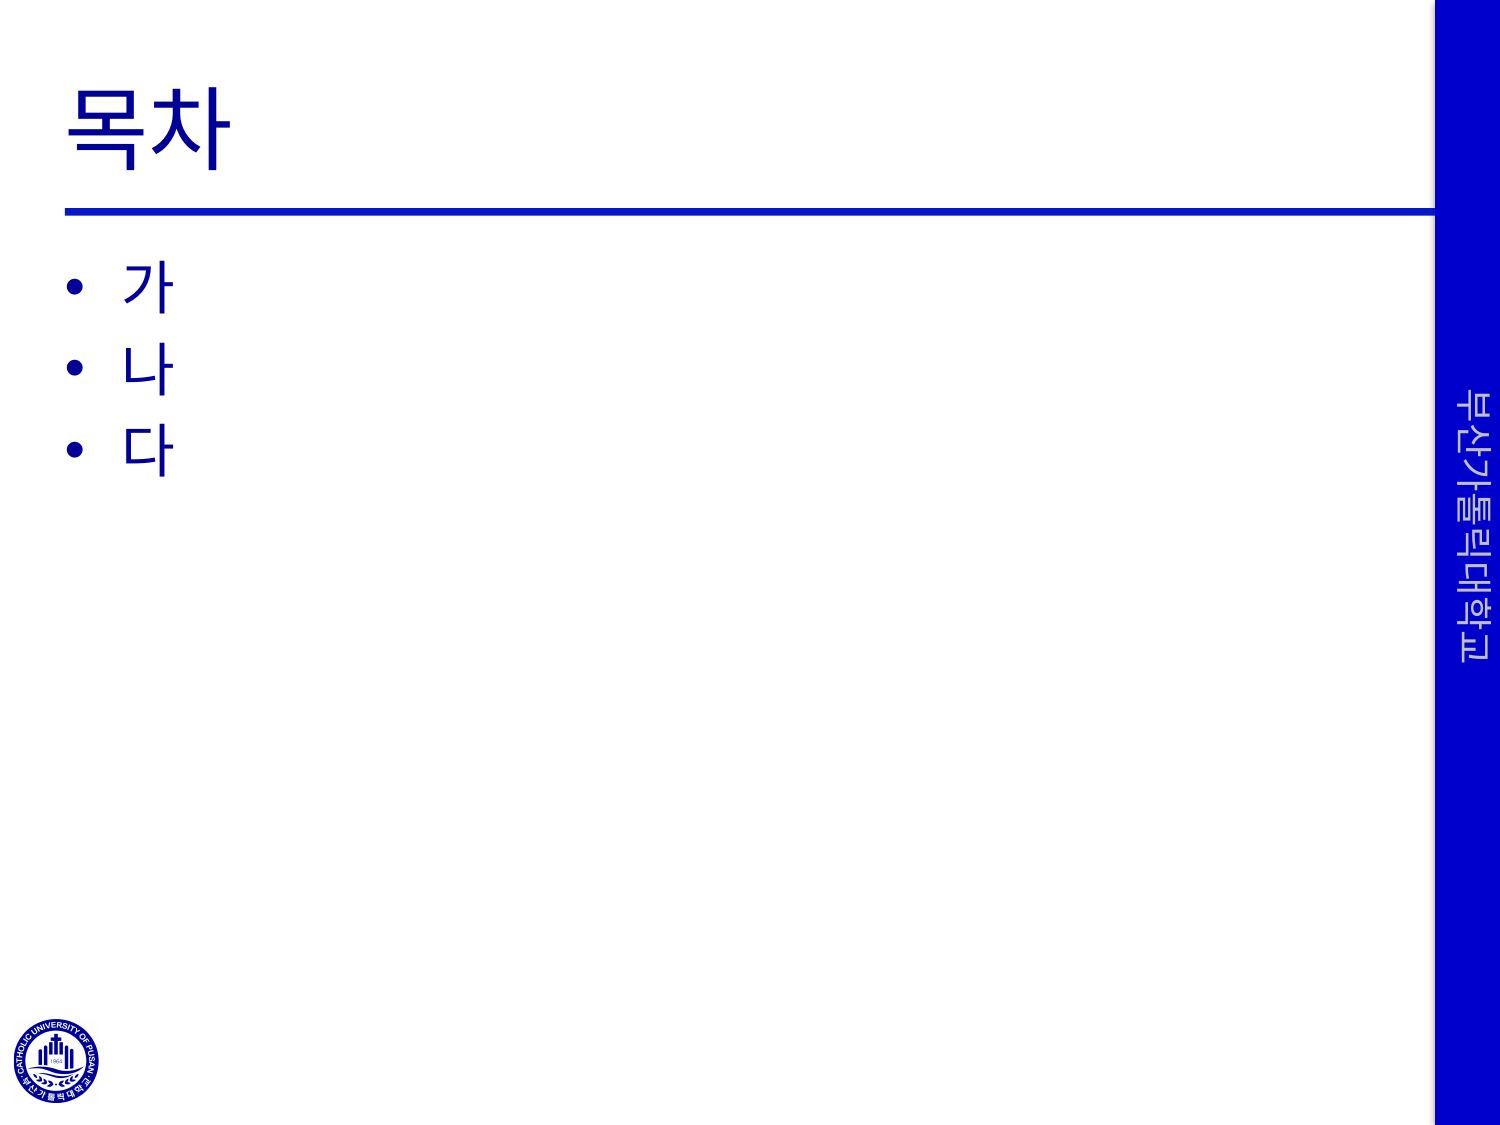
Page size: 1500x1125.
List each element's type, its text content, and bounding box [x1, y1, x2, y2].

list 가 나 다 [49, 243, 1400, 1005]
picture [13, 1018, 99, 1103]
title 목차 [49, 45, 1400, 209]
